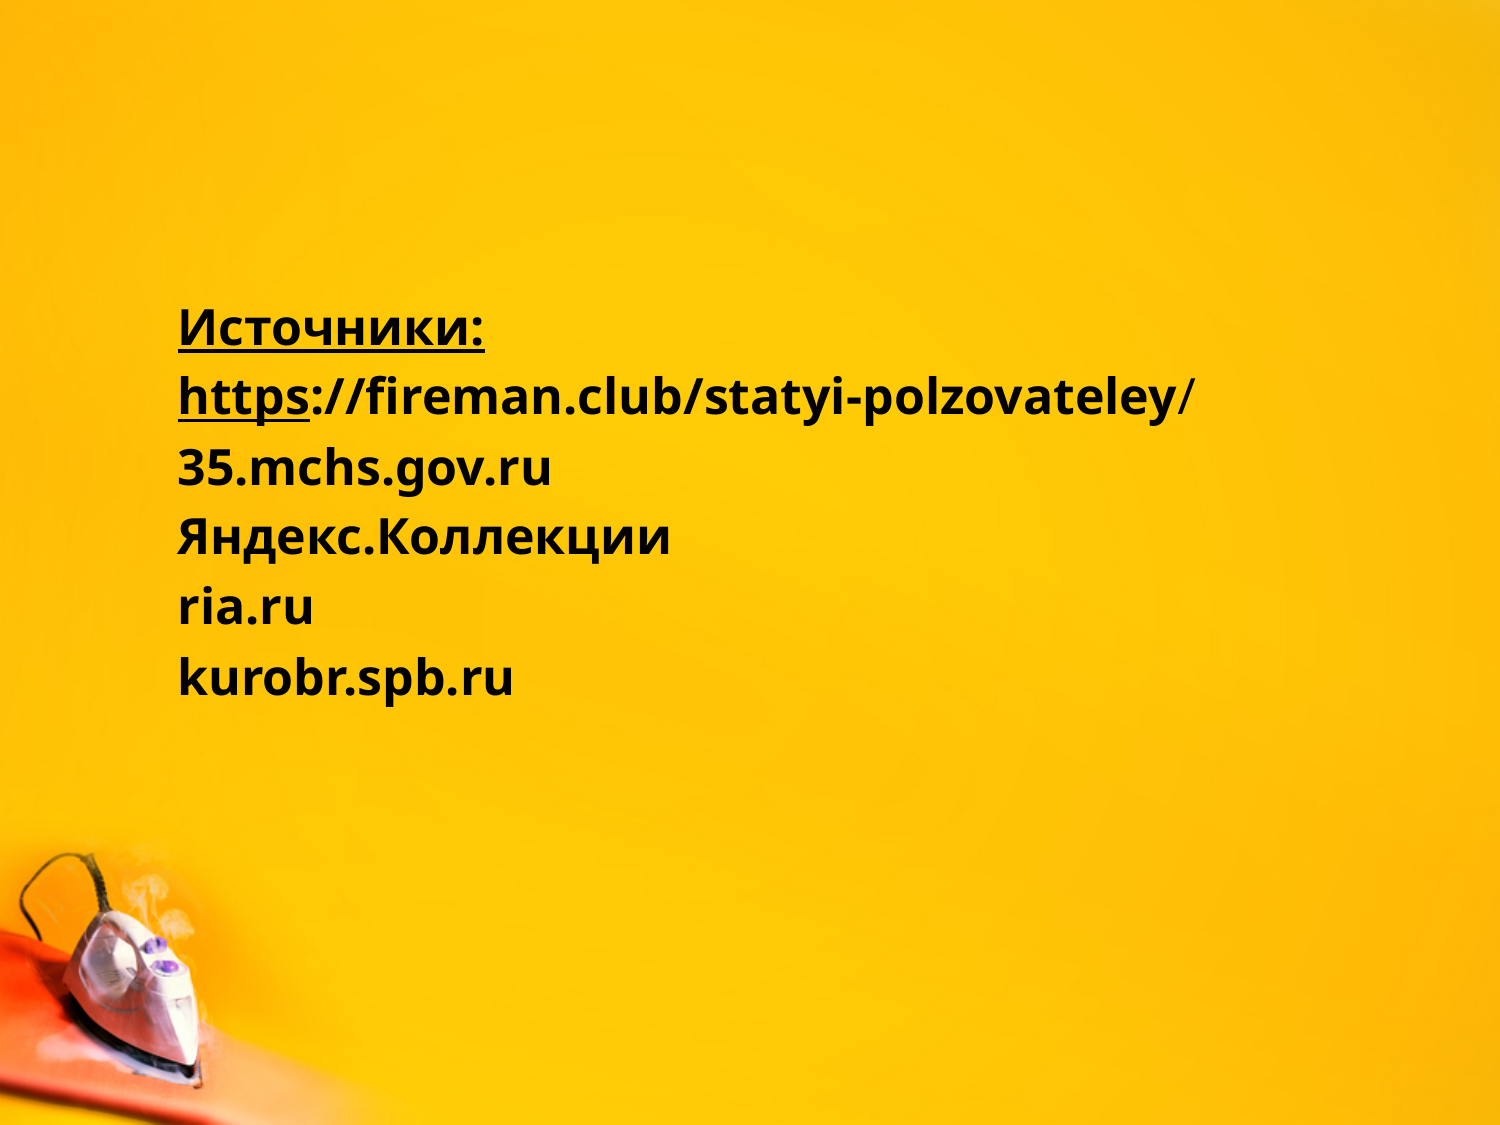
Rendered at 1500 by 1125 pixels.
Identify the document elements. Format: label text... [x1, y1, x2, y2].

list Источники: https://fireman.club/statyi-polzovateley/ 35.mchs.gov.ru Яндекс.Коллекции ria.ru kurobr.spb.ru [162, 287, 1363, 1013]
picture [0, 0, 1500, 1125]
